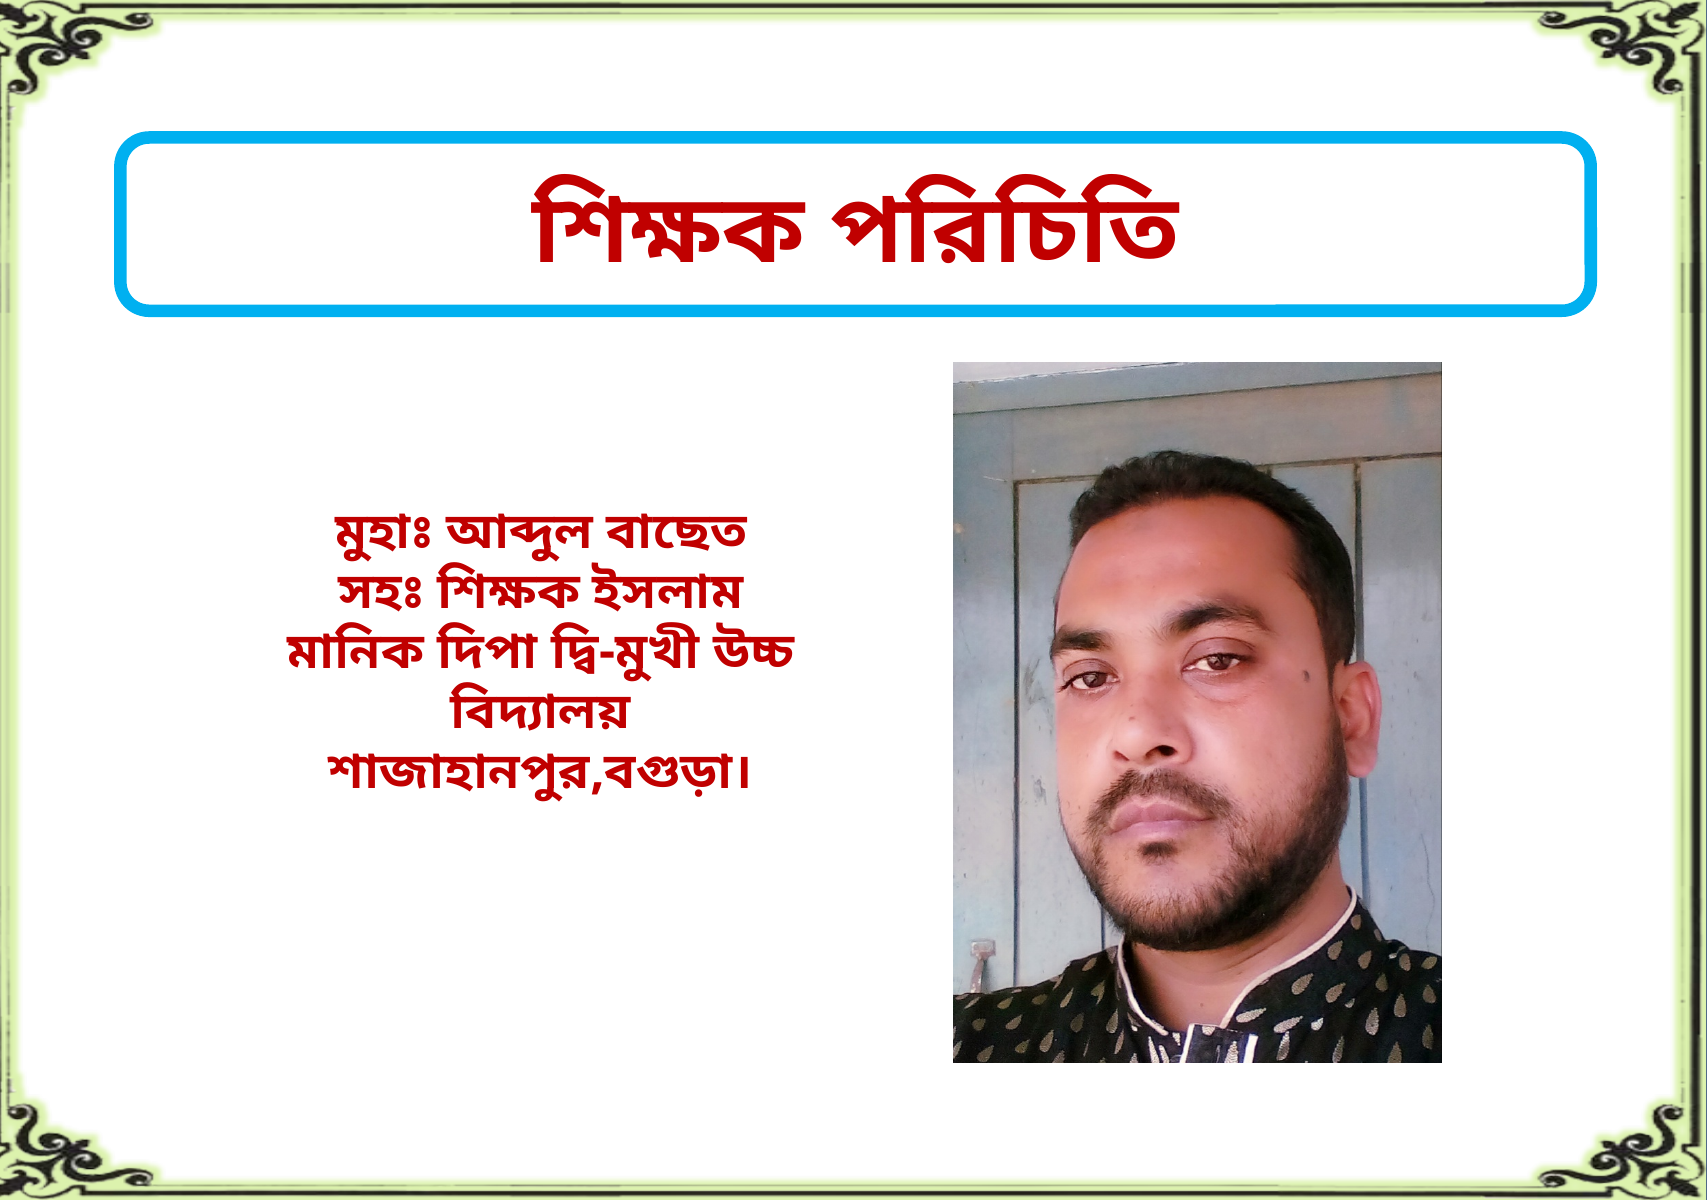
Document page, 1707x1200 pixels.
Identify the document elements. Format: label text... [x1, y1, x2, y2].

picture [0, 0, 1706, 1200]
text_box শিক্ষক পরিচিতি [118, 135, 1593, 313]
text_box মুহাঃ আব্দুল বাছেত সহঃ শিক্ষক ইসলাম মানিক দিপা দ্বি-মুখী উচ্চ বিদ্যালয় শাজাহানপুর,বগুড়া। [265, 491, 816, 807]
